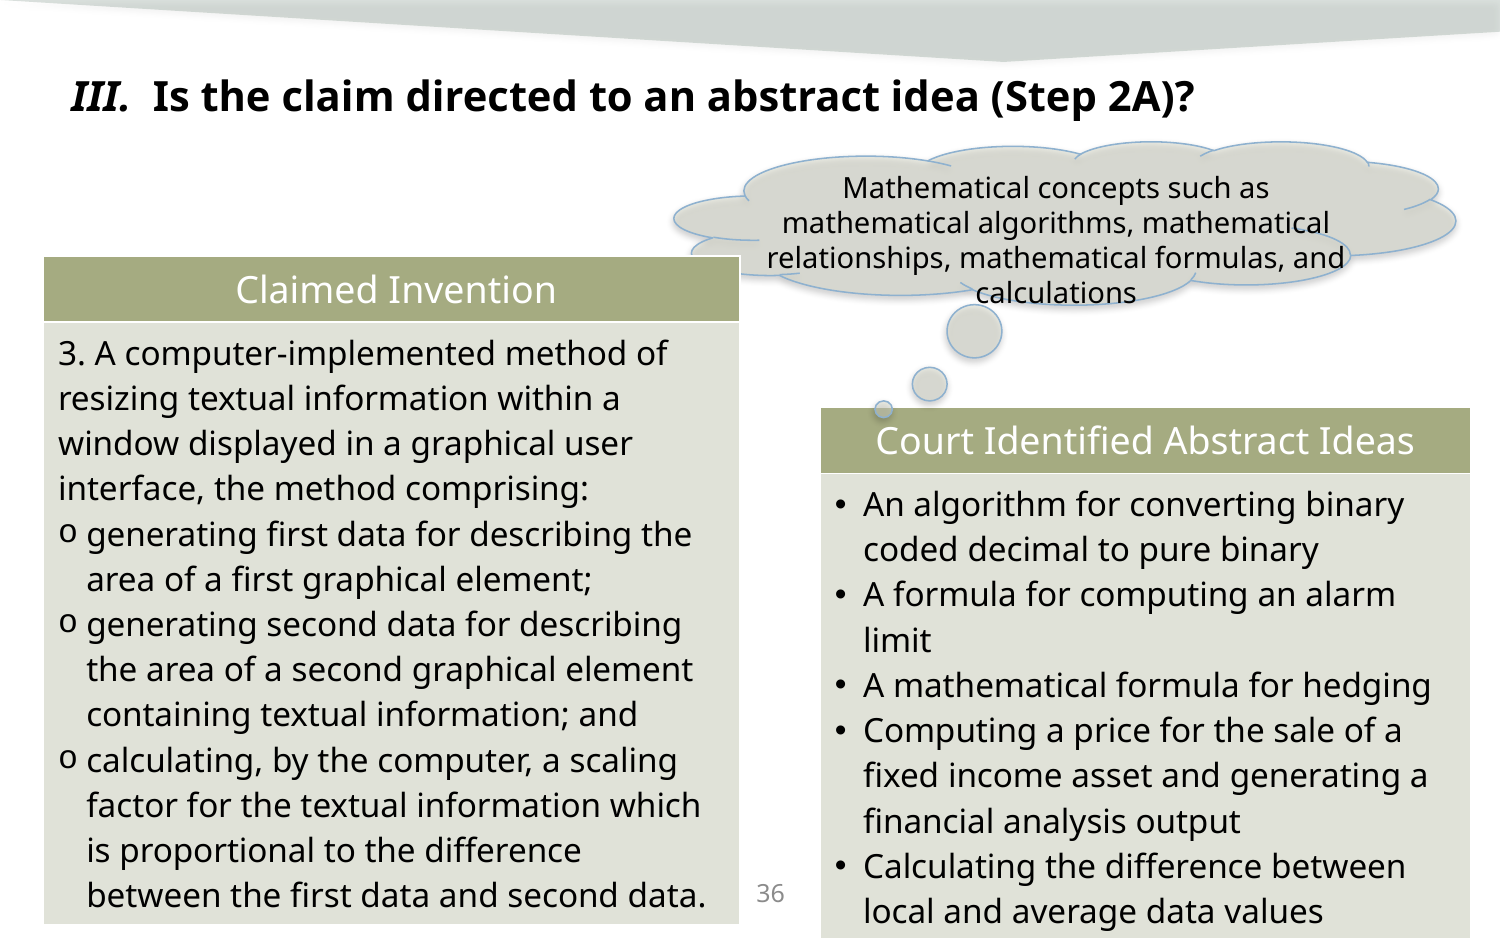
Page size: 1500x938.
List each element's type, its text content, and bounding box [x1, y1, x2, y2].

text_box Mathematical concepts such as mathematical algorithms, mathematical relationships, mathematical formulas, and calculations [740, 162, 1373, 317]
text_box [794, 148, 1457, 255]
table_header Court Identified Abstract Ideas [821, 408, 1470, 473]
slide_number 36 [450, 869, 800, 919]
table_cell An algorithm for converting binary coded decimal to pure binary A formula for computing an alarm limit A mathematical formula for hedging Computing a price for the sale of a fixed income asset and generating a financial analysis output Calculating the difference between local and average data values [821, 474, 1470, 938]
text_box [911, 366, 948, 402]
table_cell 3. A computer‐implemented method of resizing textual information within a window displayed in a graphical user interface, the method comprising: generating first data for describing the area of a first graphical element; generating second data for describing the area of a second graphical element containing textual information; and calculating, by the computer, a scaling factor for the textual information which is proportional to the difference between the first data and second data. [44, 323, 739, 924]
text_box [946, 303, 1003, 359]
text_box [673, 195, 740, 255]
title III. Is the claim directed to an abstract idea (Step 2A)? [56, 62, 1456, 148]
table_header Claimed Invention [44, 257, 739, 321]
text_box [874, 400, 894, 419]
